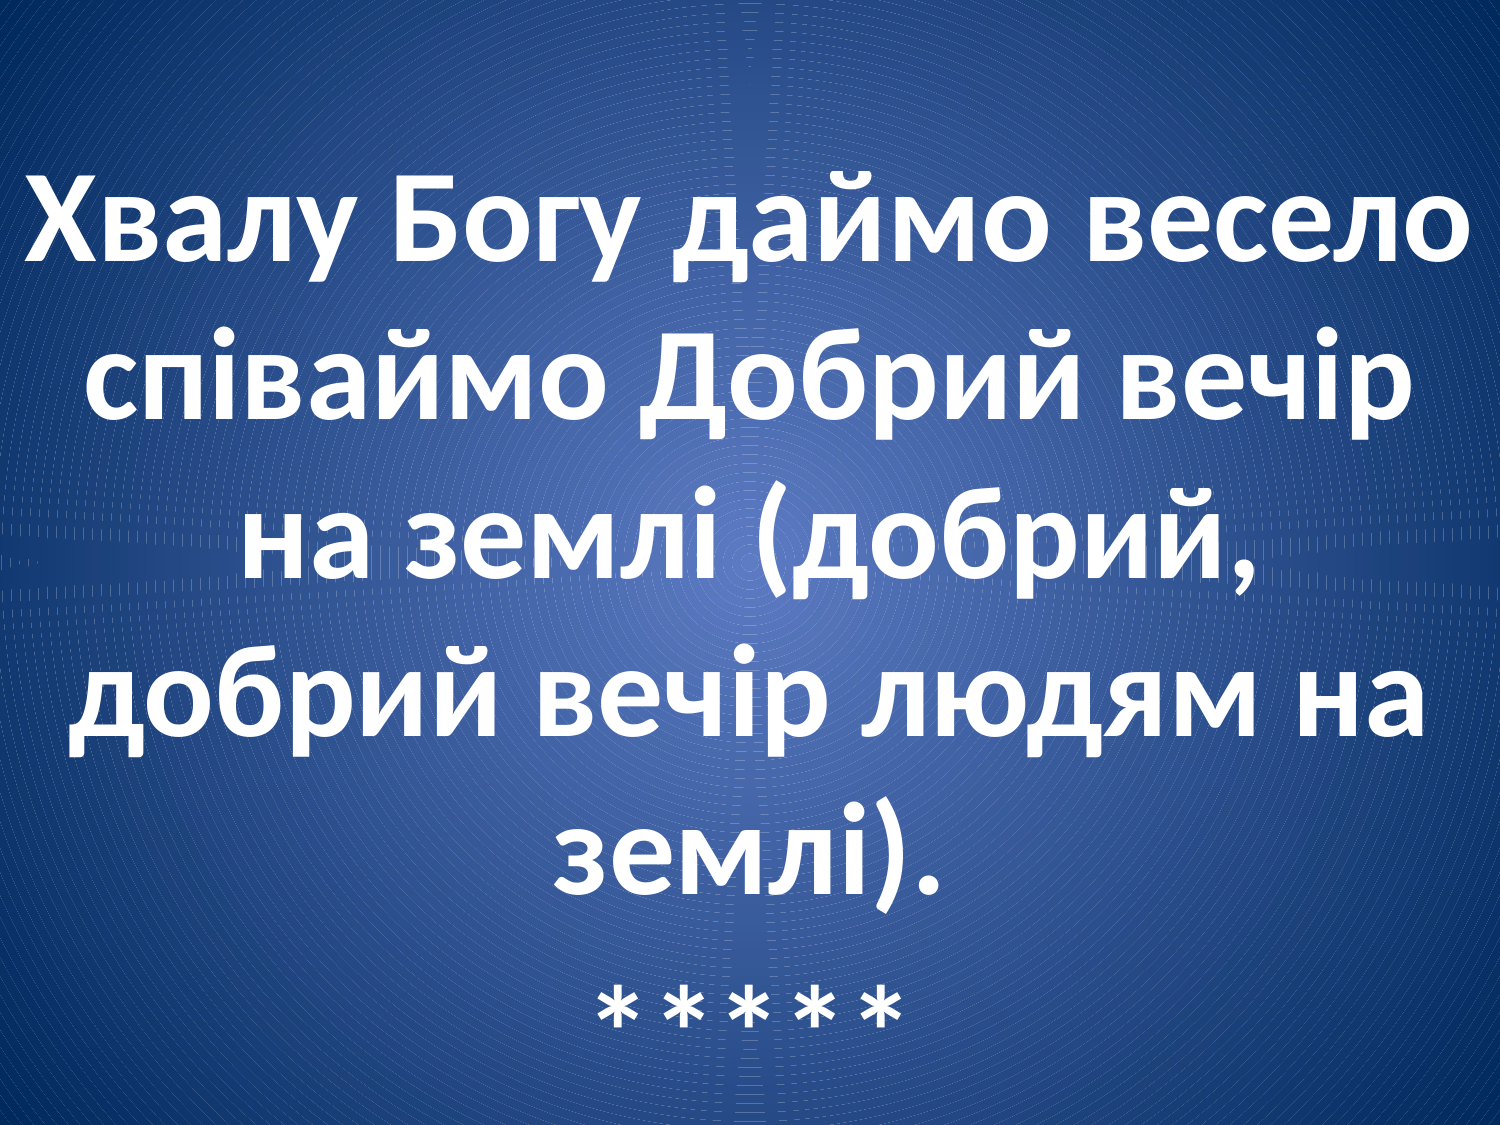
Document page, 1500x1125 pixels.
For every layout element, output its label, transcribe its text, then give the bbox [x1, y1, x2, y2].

list Хвалу Богу даймо весело співаймо Добрий вечір на землі (добрий, добрий вечір людям на землі). ***** [0, 0, 1500, 1125]
